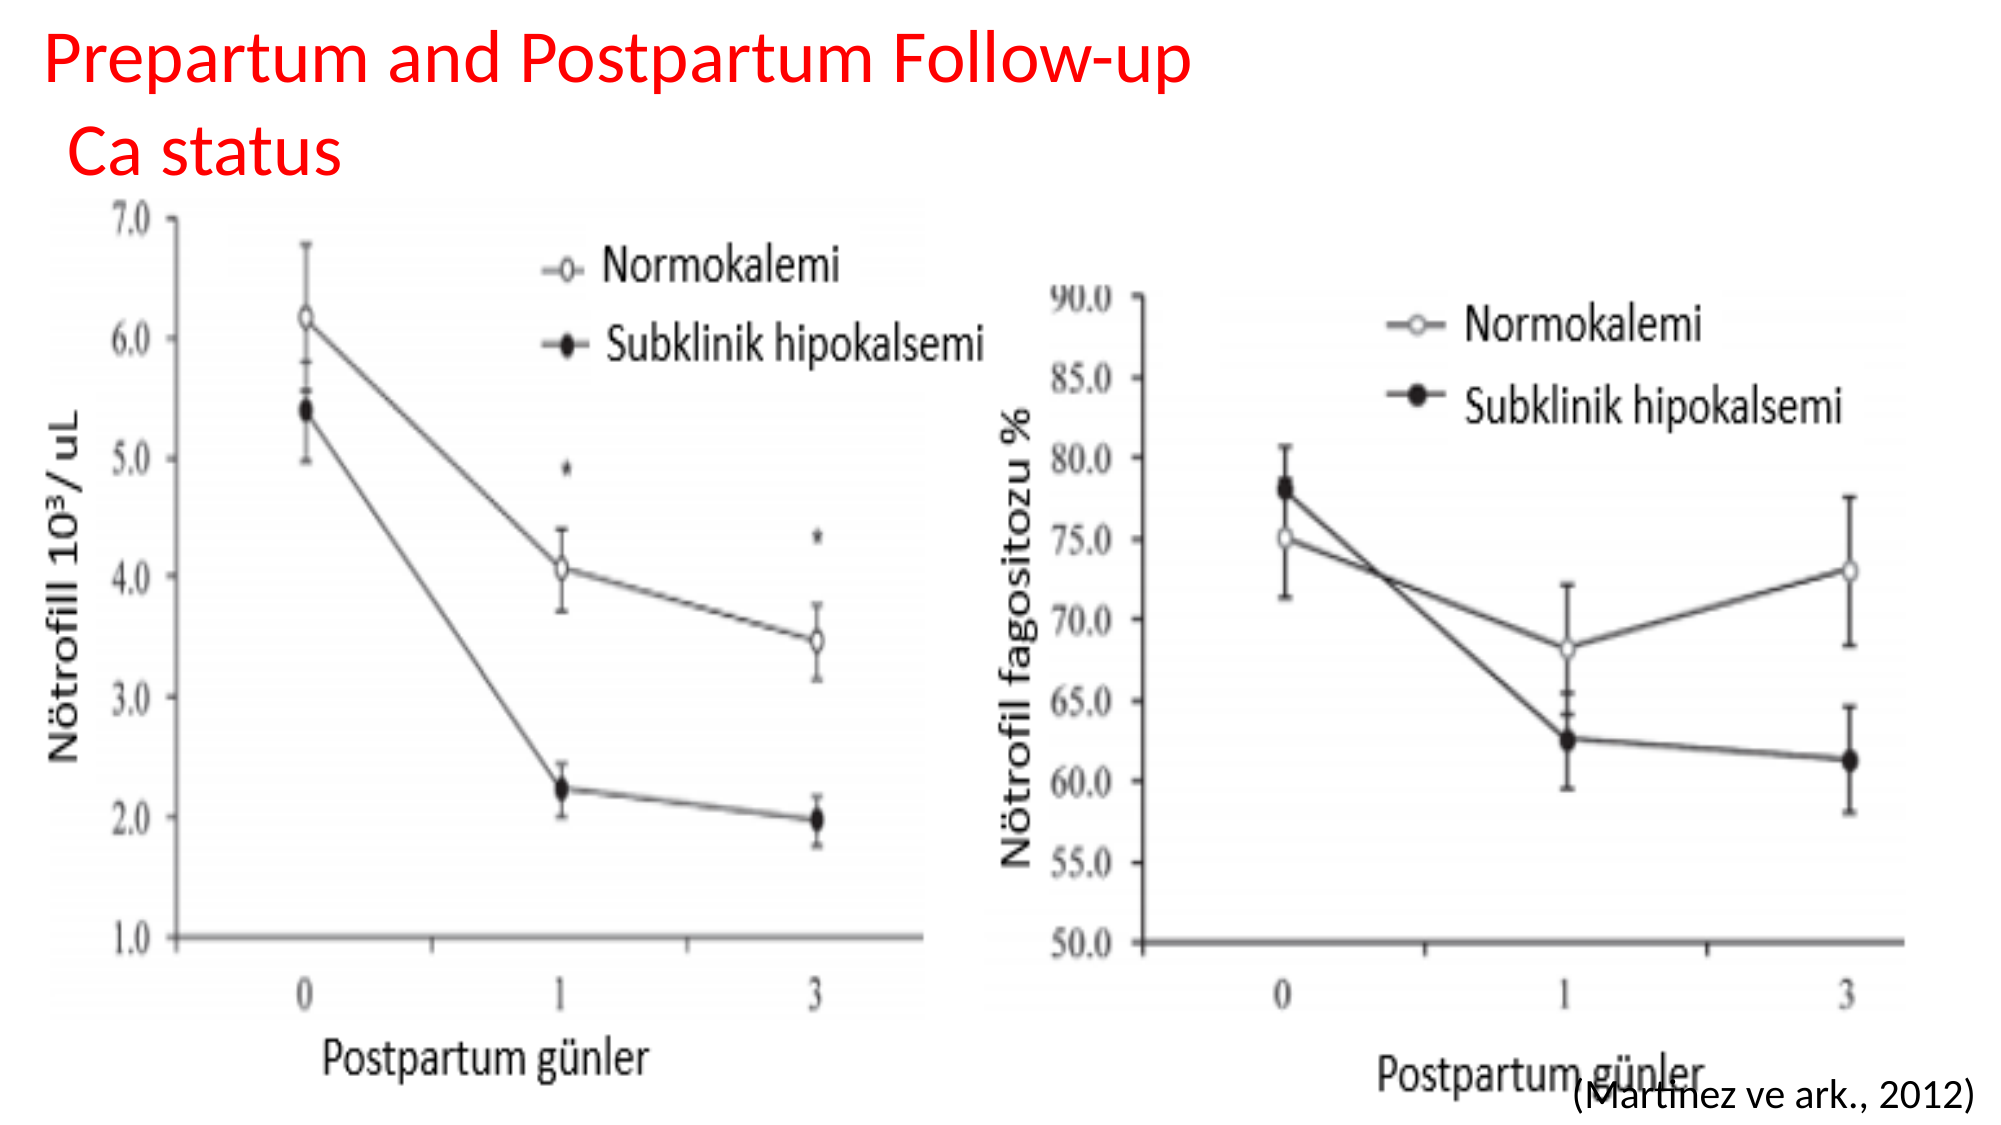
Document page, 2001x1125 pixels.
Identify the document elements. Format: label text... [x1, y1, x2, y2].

text_box Ca status [53, 93, 358, 173]
text_box (Martinez ve ark., 2012) [1936, 1059, 2000, 1125]
text_box Prepartum and Postpartum Follow-up [28, 0, 1469, 105]
picture [0, 173, 1936, 1125]
